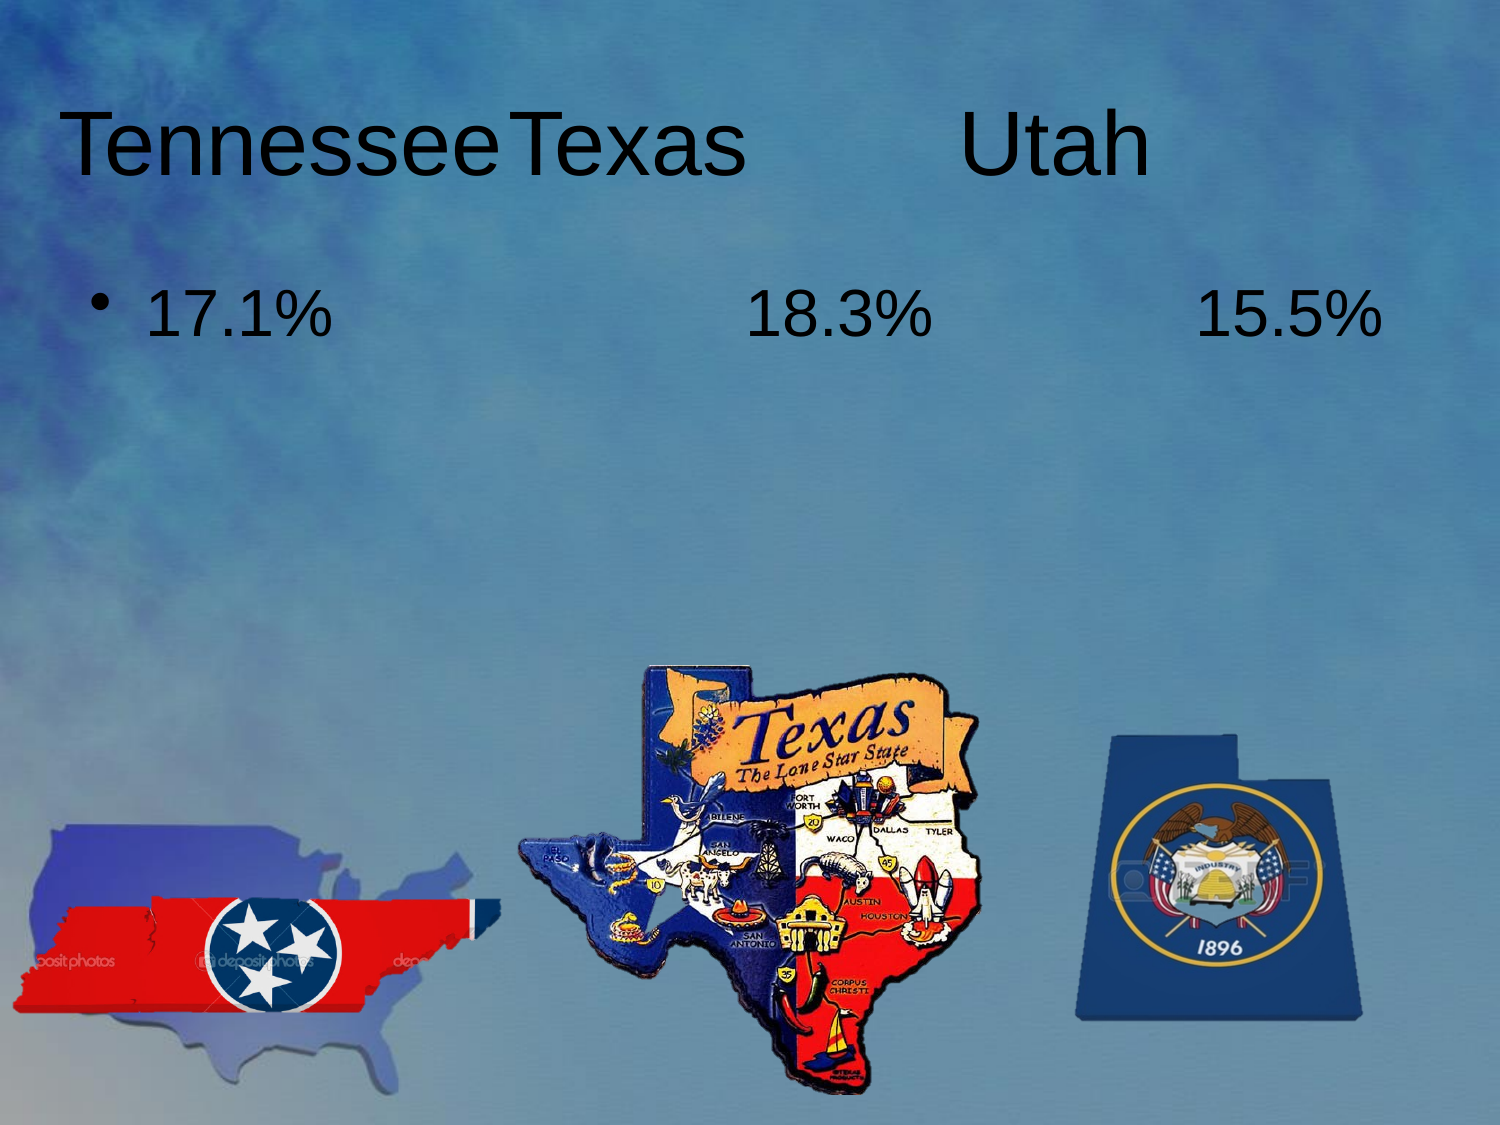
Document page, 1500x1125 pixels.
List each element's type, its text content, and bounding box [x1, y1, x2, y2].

picture [0, 0, 1500, 1125]
list 17.1% 18.3% 15.5% [74, 262, 1482, 1005]
title Tennessee Texas Utah [43, 45, 1482, 233]
